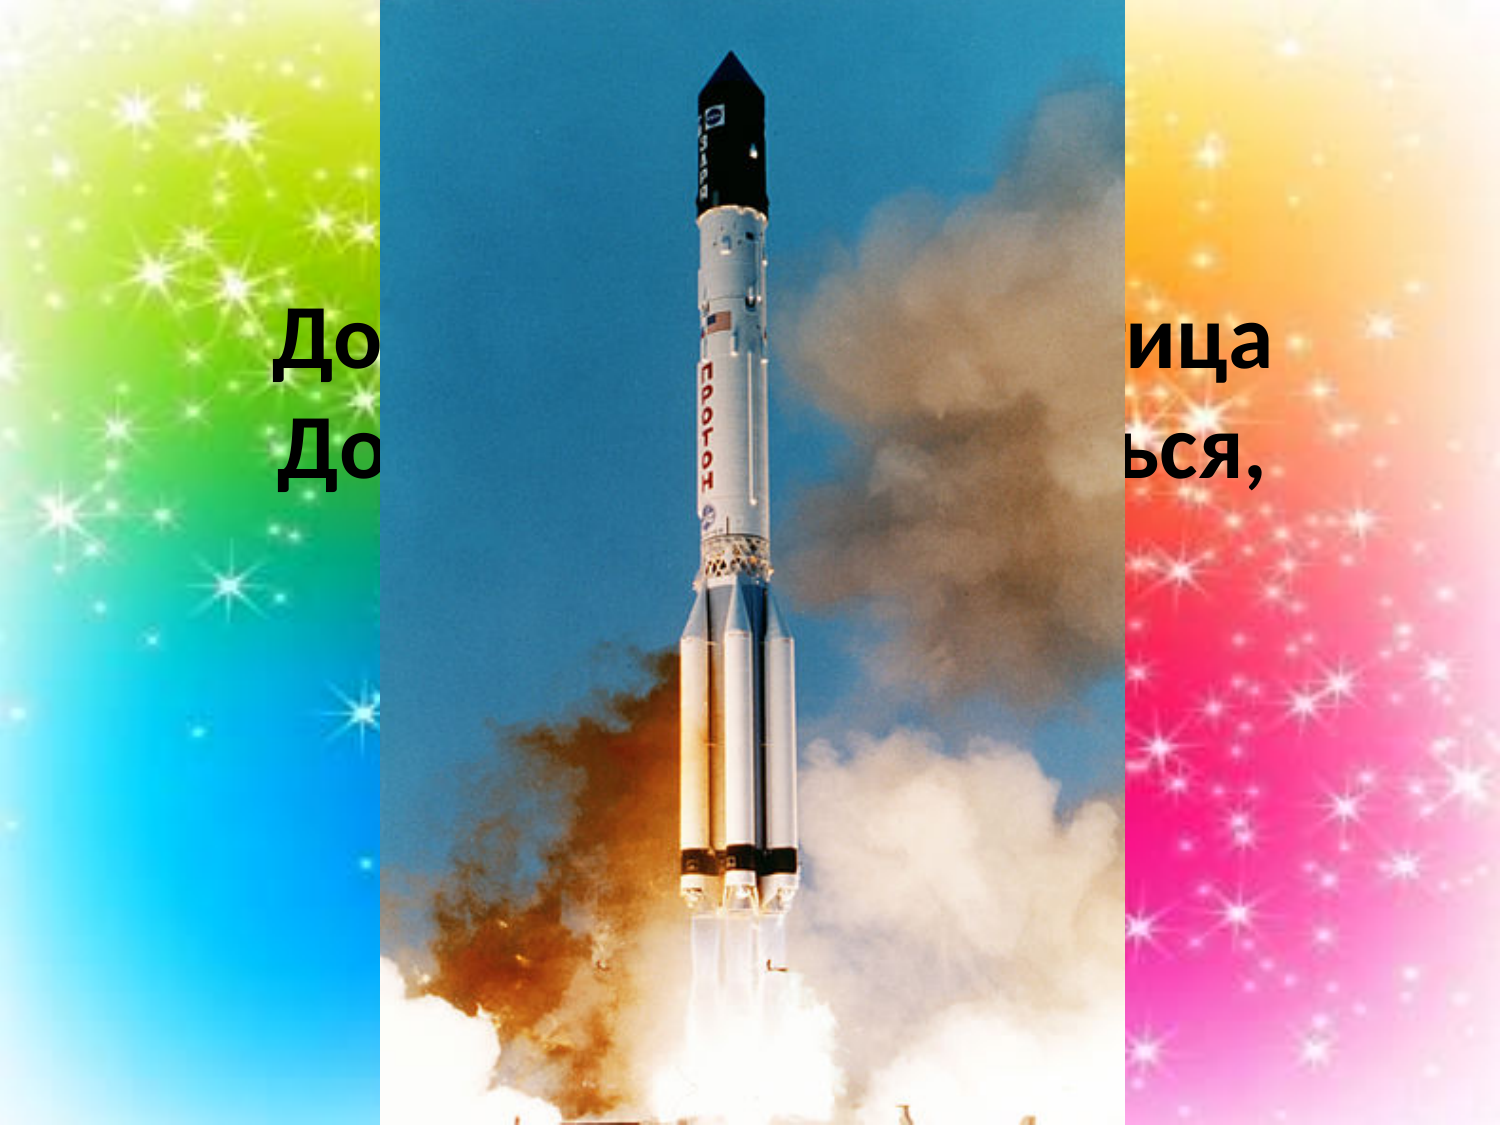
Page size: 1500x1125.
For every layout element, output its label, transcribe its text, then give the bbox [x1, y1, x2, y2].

text_box До Луны не может птица Долететь и прилуниться, Но зато умеет это Делать быстрая … [210, 269, 375, 725]
picture [0, 0, 1500, 1125]
text_box До Луны не может птица Долететь и прилуниться, Но зато умеет это Делать быстрая … [1129, 269, 1336, 725]
